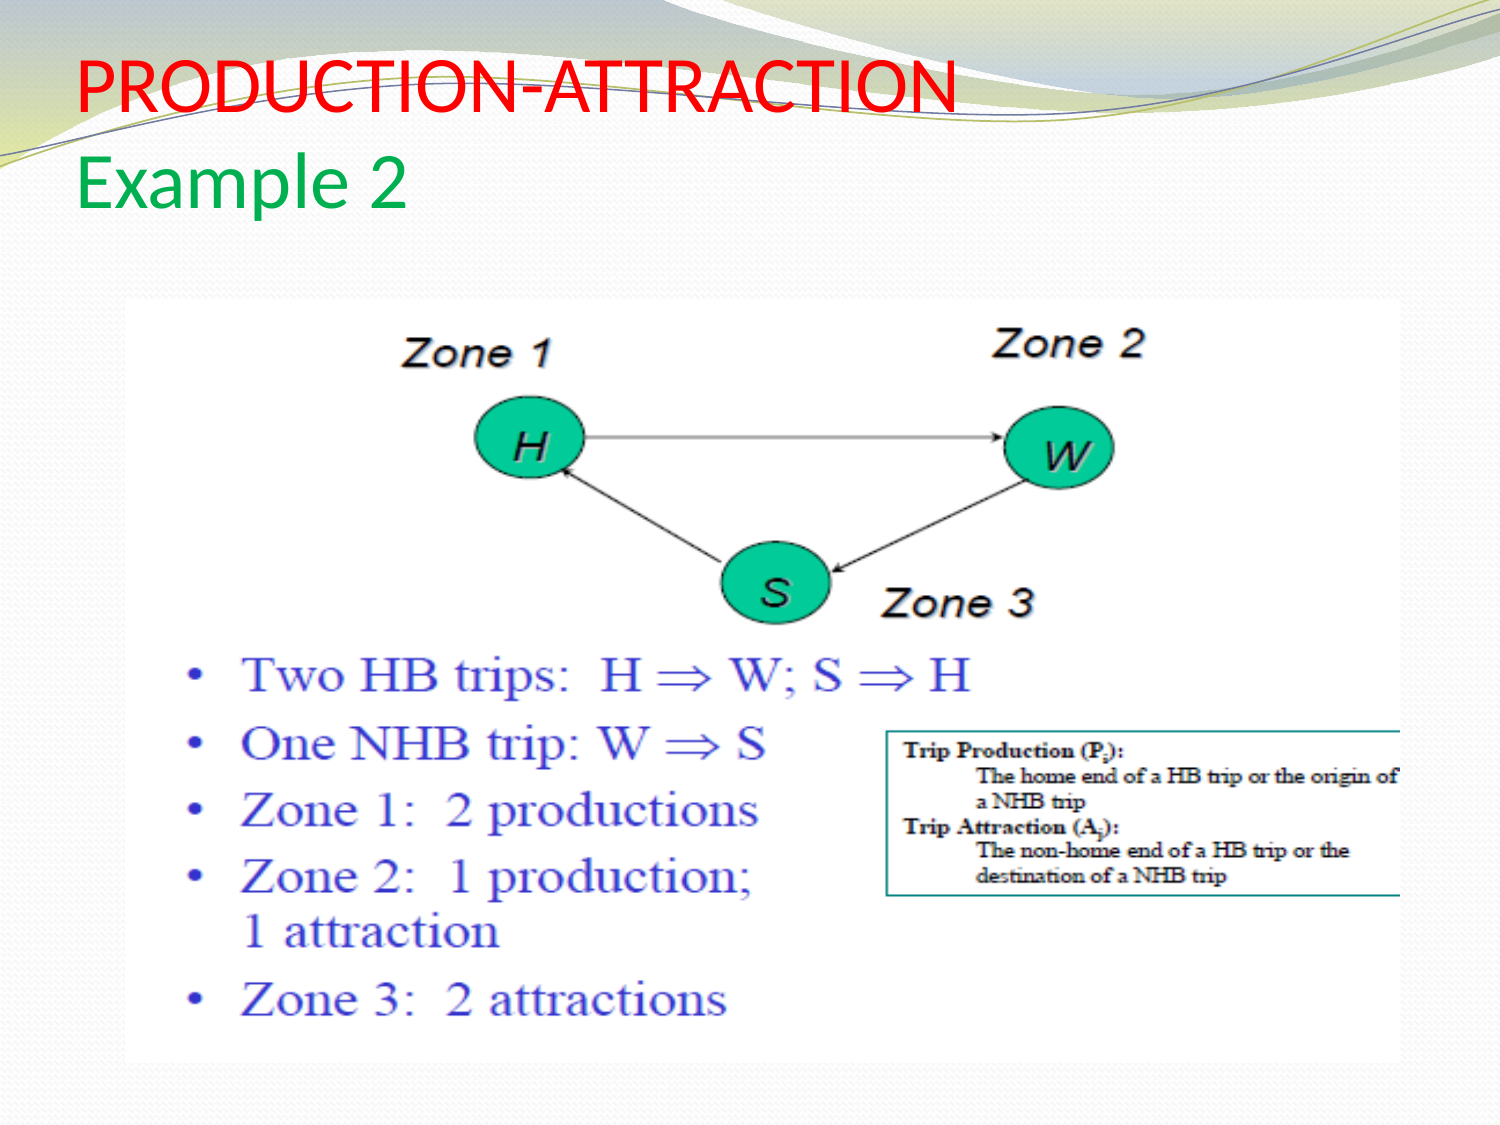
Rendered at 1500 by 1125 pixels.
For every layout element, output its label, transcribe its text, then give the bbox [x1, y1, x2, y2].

picture [124, 299, 1401, 1063]
title PRODUCTION-ATTRACTION Example 2 [75, 24, 1425, 225]
